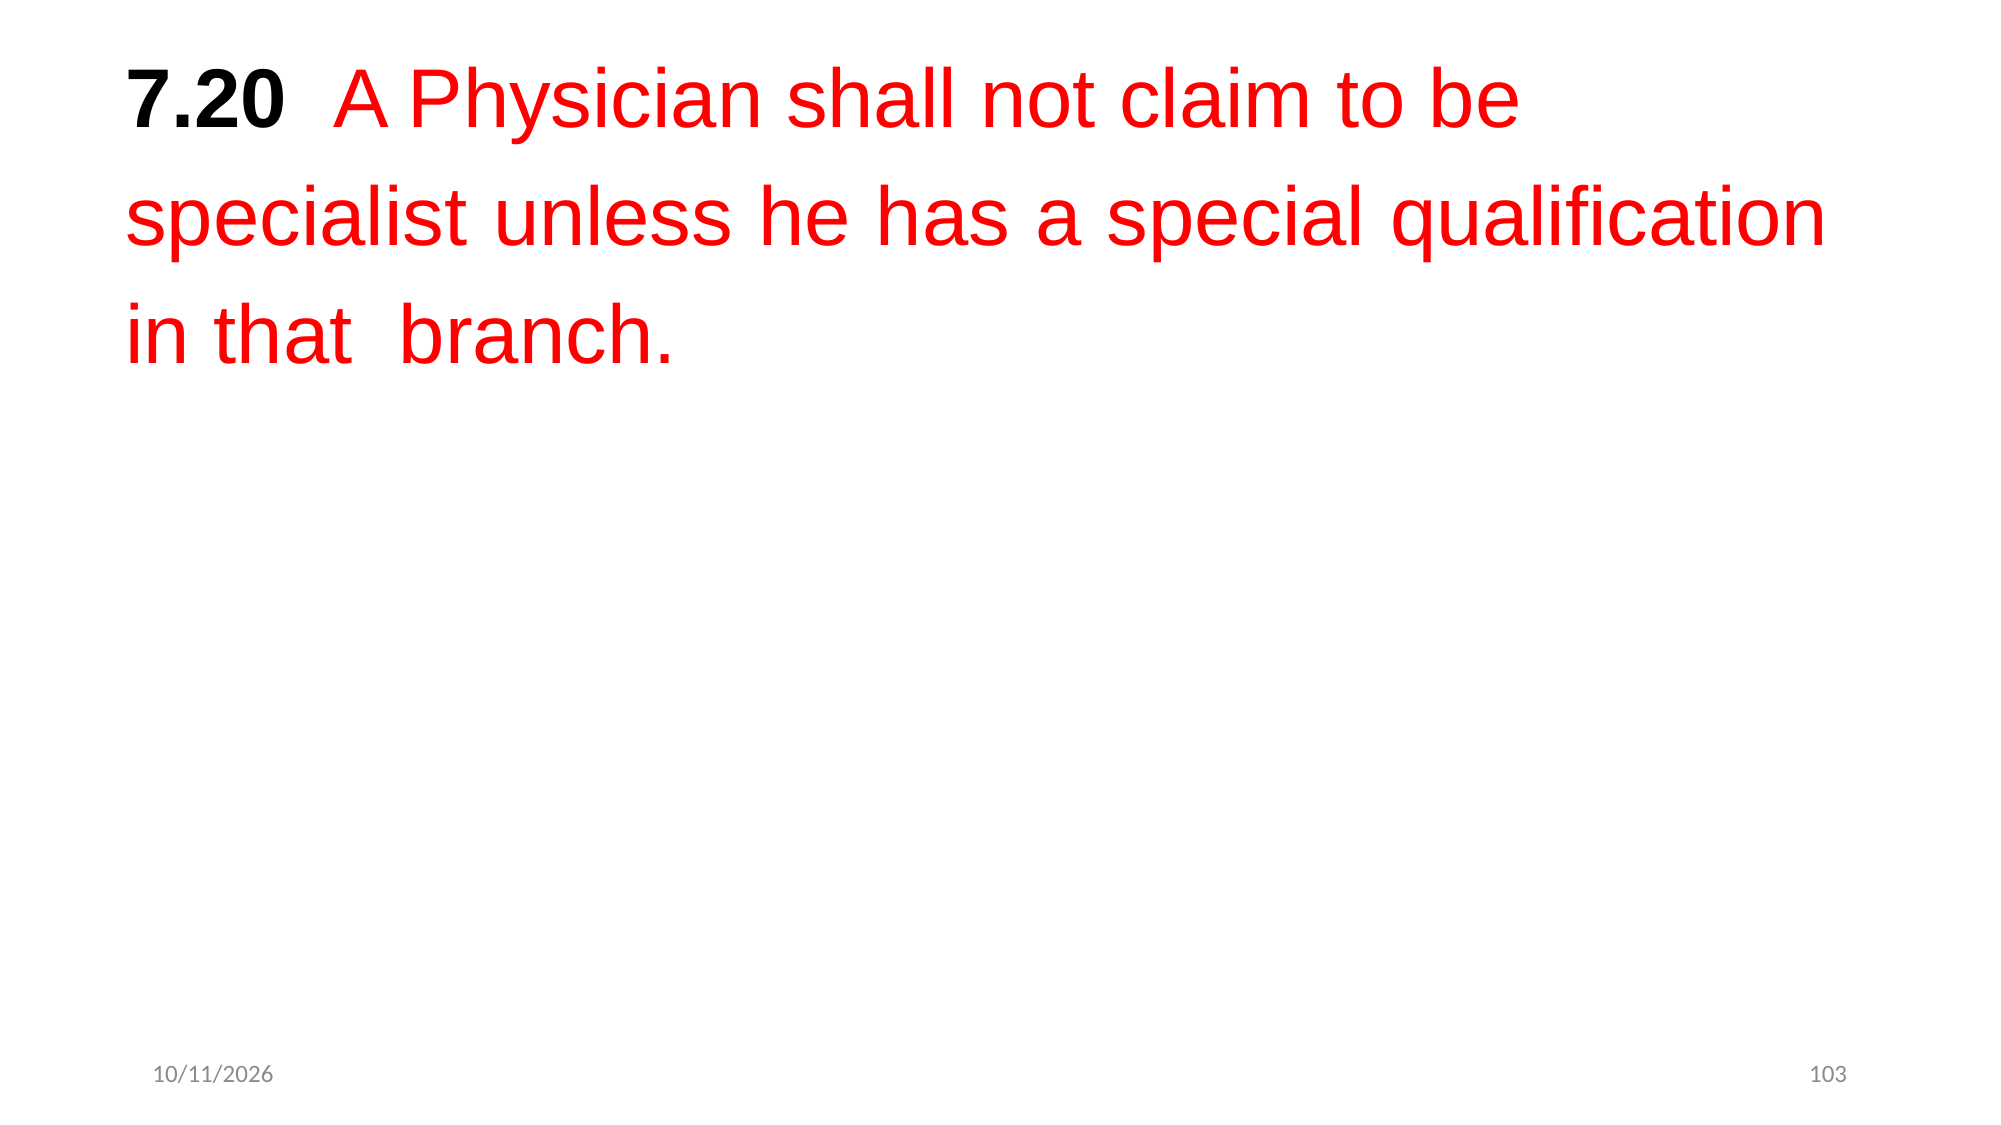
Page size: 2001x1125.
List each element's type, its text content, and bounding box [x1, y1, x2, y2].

slide_number 103 [1412, 1042, 1863, 1103]
list 7.20 A Physician shall not claim to be specialist unless he has a special qualification in that branch. [110, 107, 1845, 980]
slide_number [137, 1042, 588, 1103]
